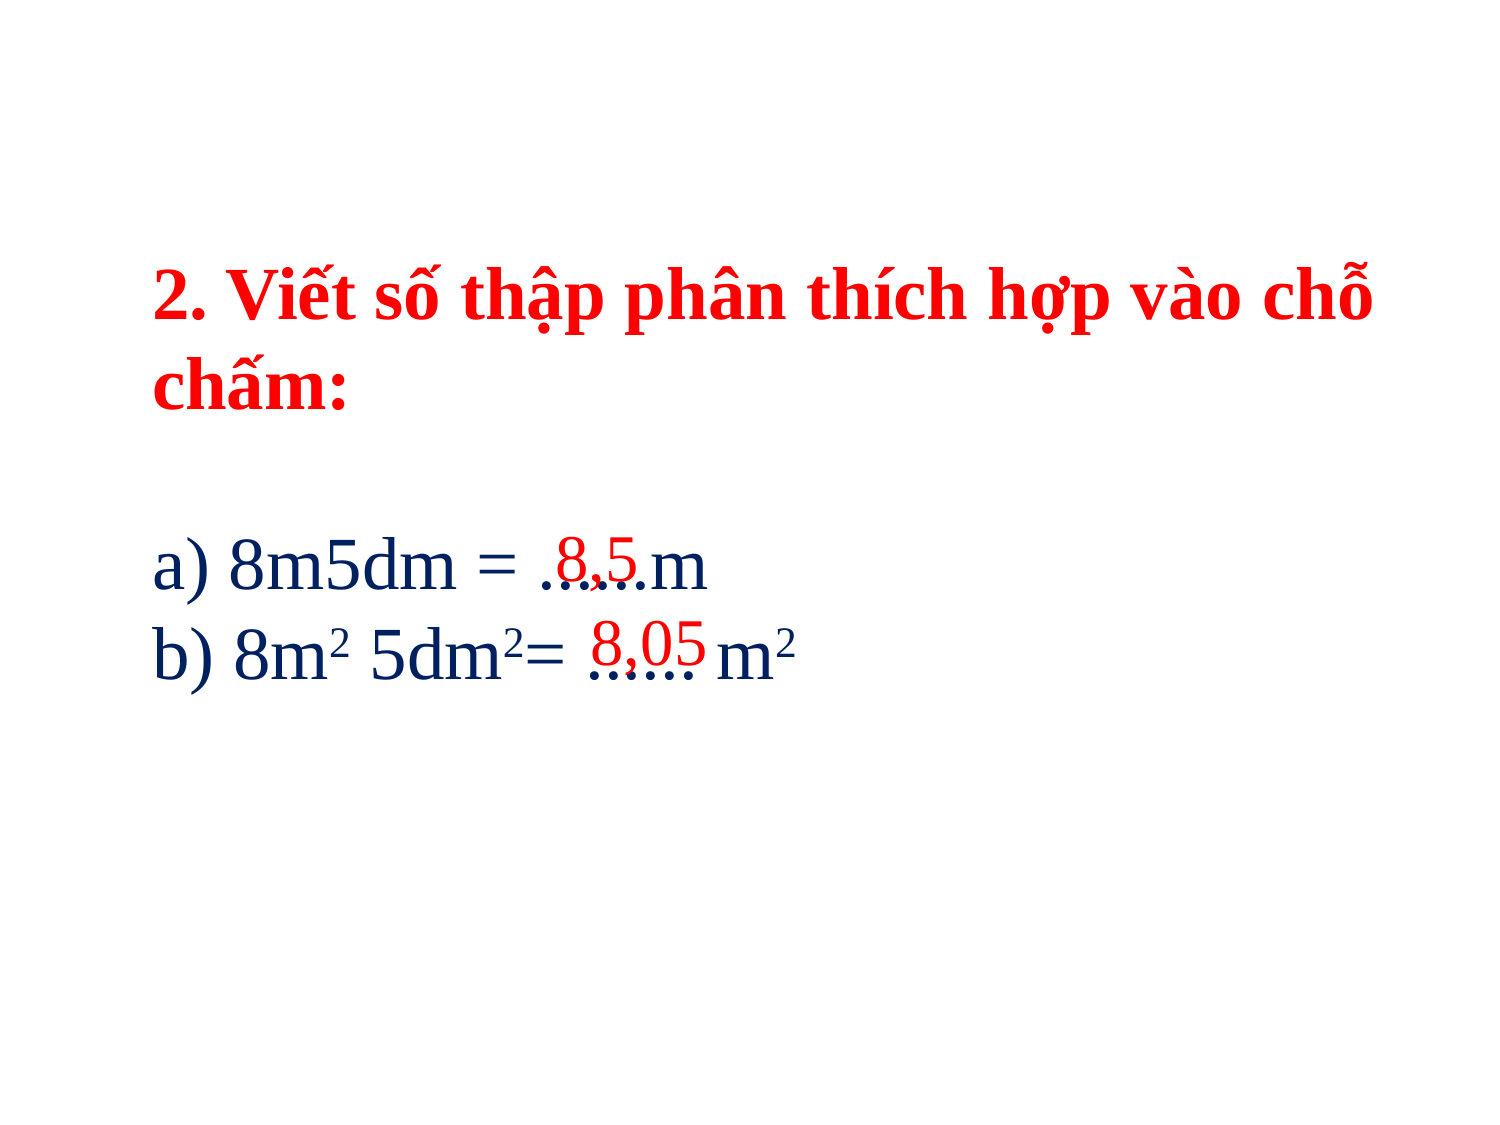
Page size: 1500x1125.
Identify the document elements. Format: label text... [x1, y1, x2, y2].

text_box 8,05 [575, 591, 723, 687]
text_box 2. Viết số thập phân thích hợp vào chỗ chấm: a) 8m5dm = ......m b) 8m2 5dm2= ...... m2 [137, 237, 1400, 703]
text_box 8,5 [540, 506, 655, 602]
